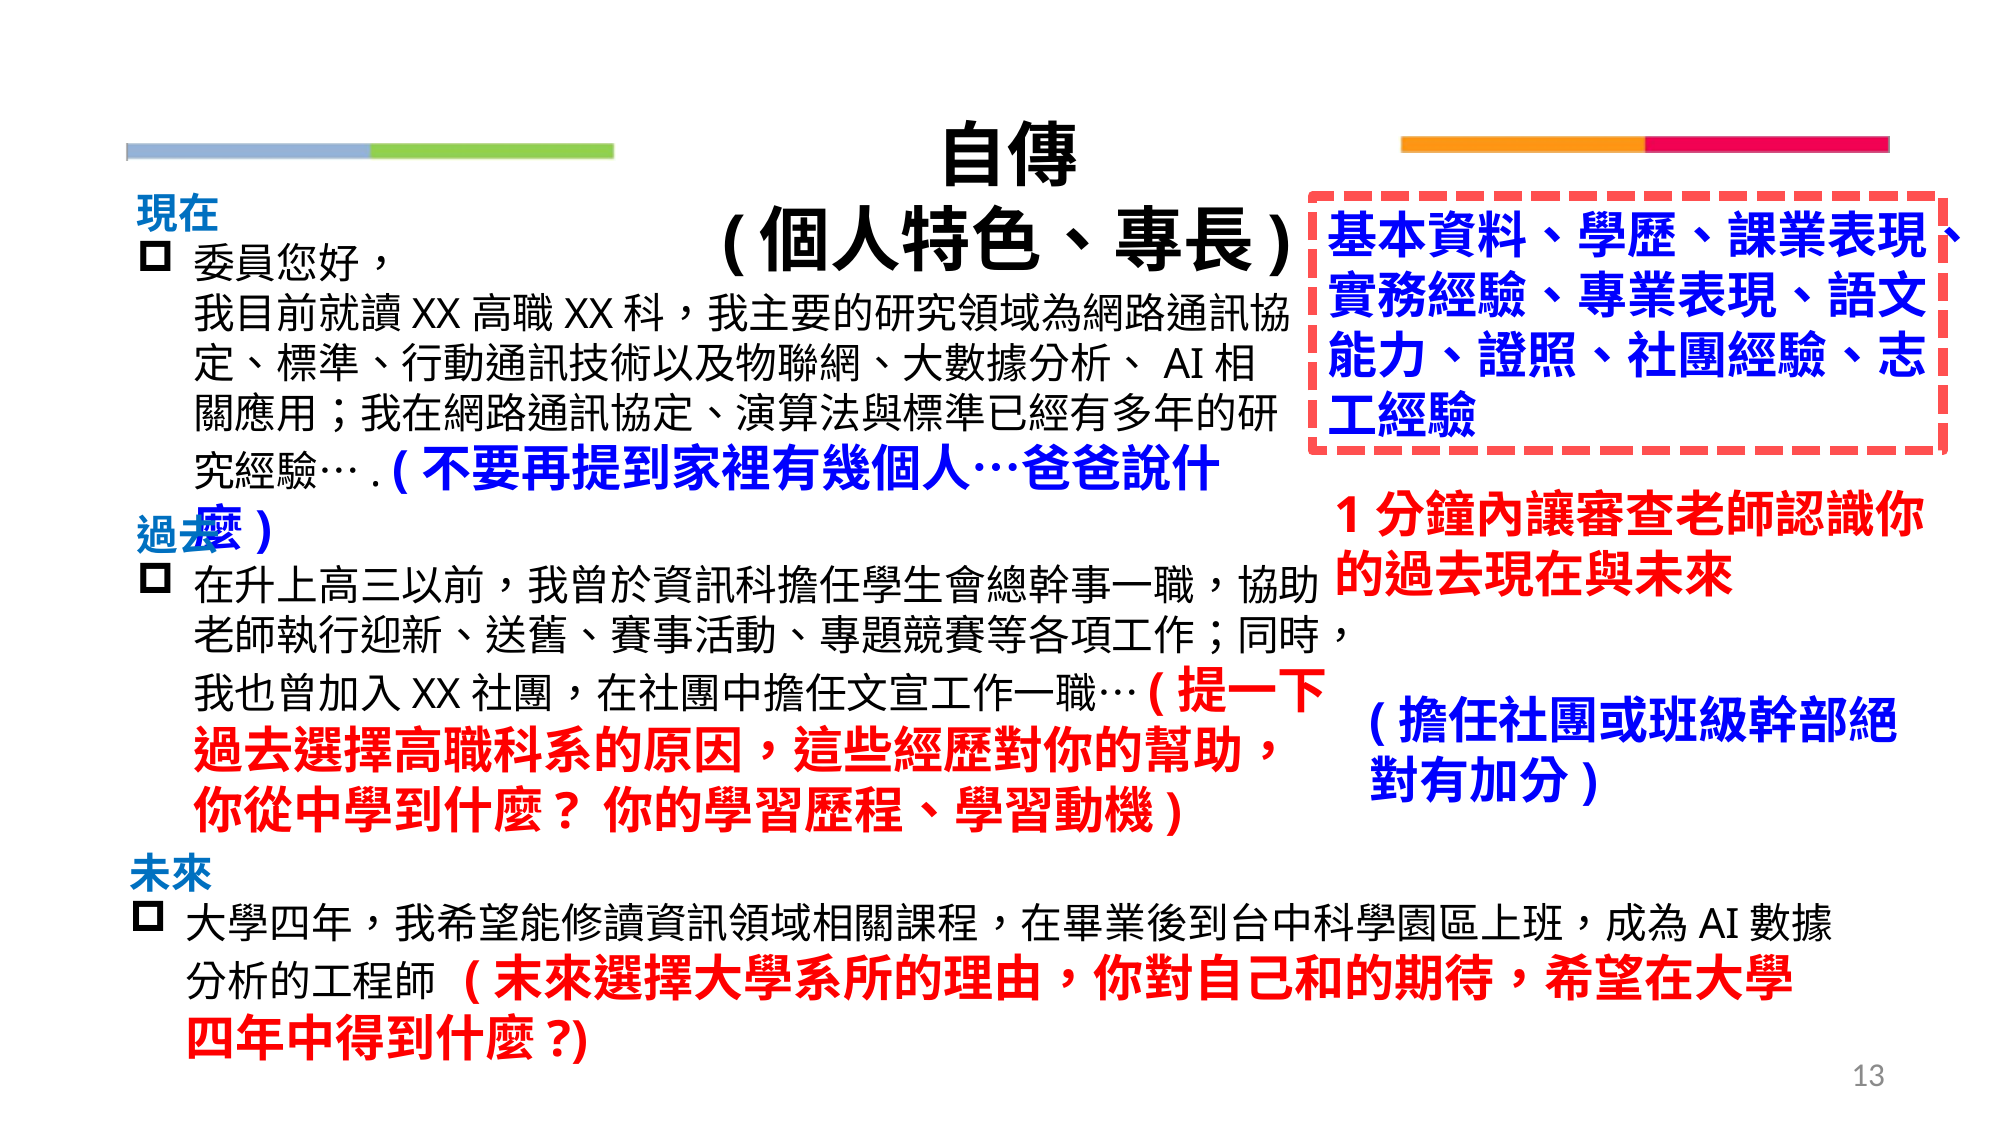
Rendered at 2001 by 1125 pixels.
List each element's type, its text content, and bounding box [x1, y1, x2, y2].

text_box (擔任社團或班級幹部絕對有加分) [1354, 680, 1921, 816]
text_box 1分鐘內讓審查老師認識你的過去現在與未來 [1320, 475, 1943, 610]
picture [1398, 136, 1890, 153]
text_box 自傳 (個人特色、專長) [627, 102, 1387, 196]
slide_number 13 [1433, 1042, 1900, 1103]
text_box 過去 在升上高三以前，我曾於資訊科擔任學生會總幹事一職，協助老師執行迎新、送舊、賽事活動、專題競賽等各項工作；同時，我也曾加入XX社團，在社團中擔任文宣工作一職…(提一下過去選擇高職科系的原因，這些經歷對你的幫助，你從中學到什麼? 你的學習歷程、學習動機) [122, 501, 1348, 839]
picture [124, 143, 617, 162]
text_box 現在 委員您好， 我目前就讀XX高職XX科，我主要的研究領域為網路通訊協定、標準、行動通訊技術以及物聯網、大數據分析、AI相關應用；我在網路通訊協定、演算法與標準已經有多年的研究經驗…. (不要再提到家裡有幾個人…爸爸說什麼) [122, 179, 1313, 501]
text_box 基本資料、學歷、課業表現、實務經驗、專業表現、語文能力、證照、社團經驗、志工經驗 [1312, 196, 1943, 451]
text_box 未來 大學四年，我希望能修讀資訊領域相關課程，在畢業後到台中科學園區上班，成為AI數據分析的工程師 (末來選擇大學系所的理由，你對自己和的期待，希望在大學四年中得到什麼?) [114, 839, 1851, 1074]
